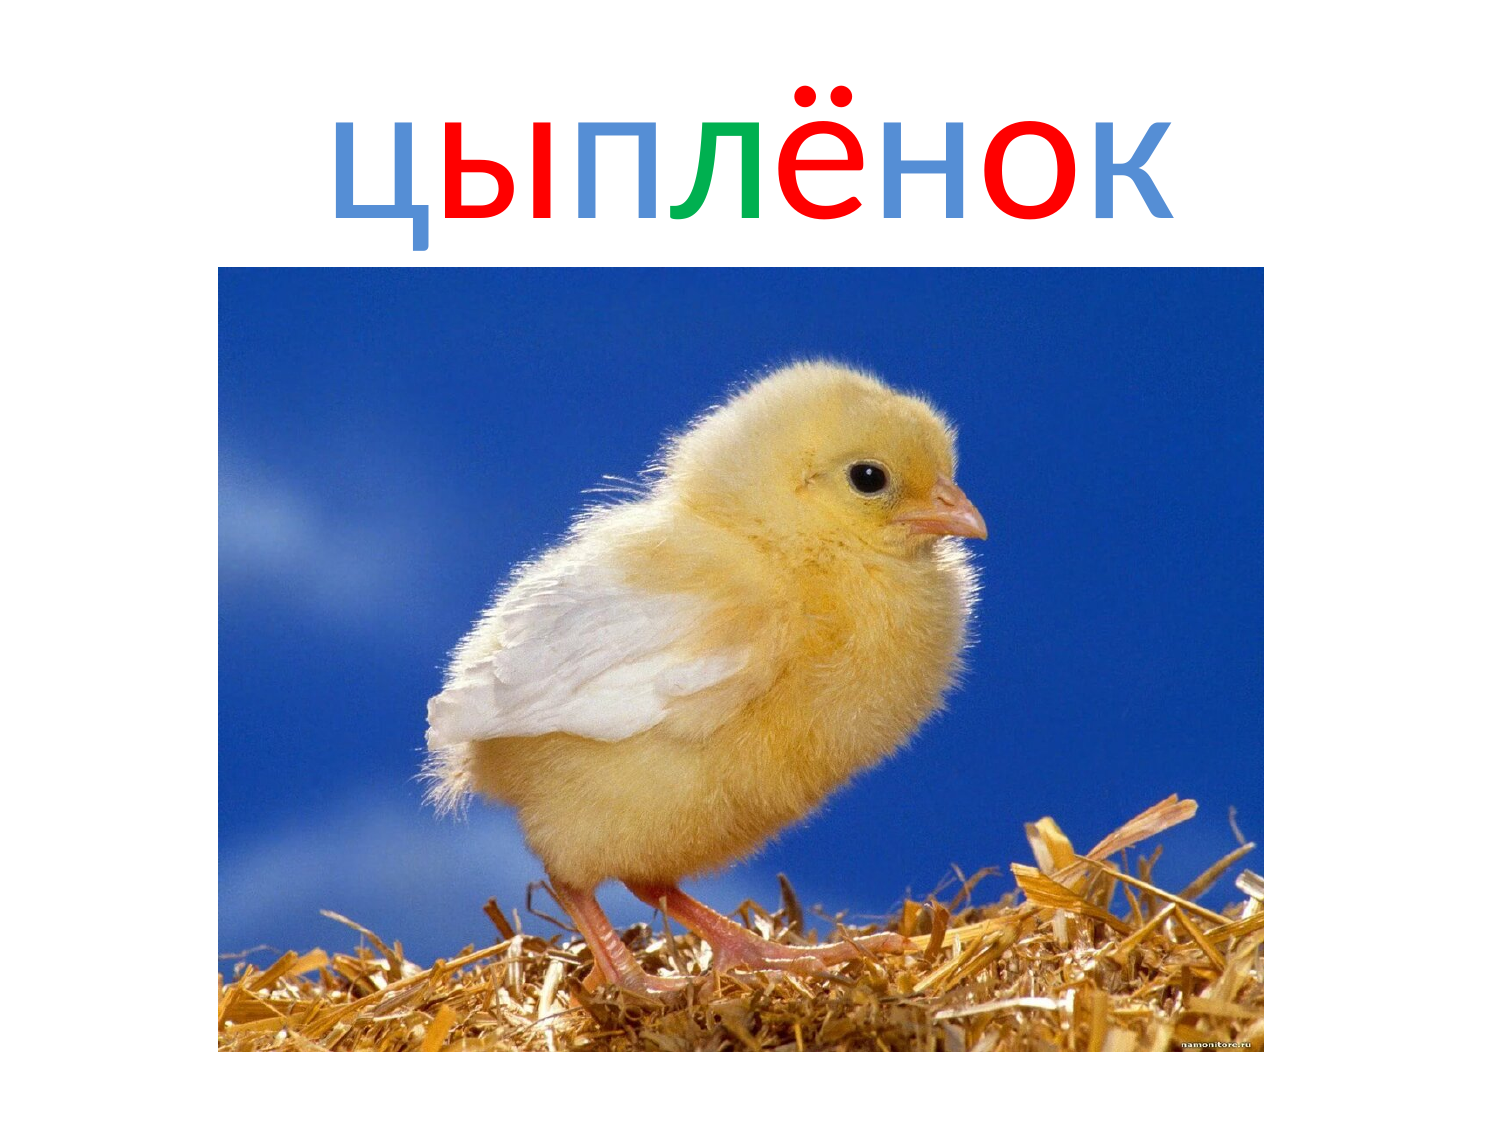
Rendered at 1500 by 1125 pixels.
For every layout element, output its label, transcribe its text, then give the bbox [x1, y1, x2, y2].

title цыплёнок [75, 45, 1425, 233]
picture [218, 266, 1264, 1052]
